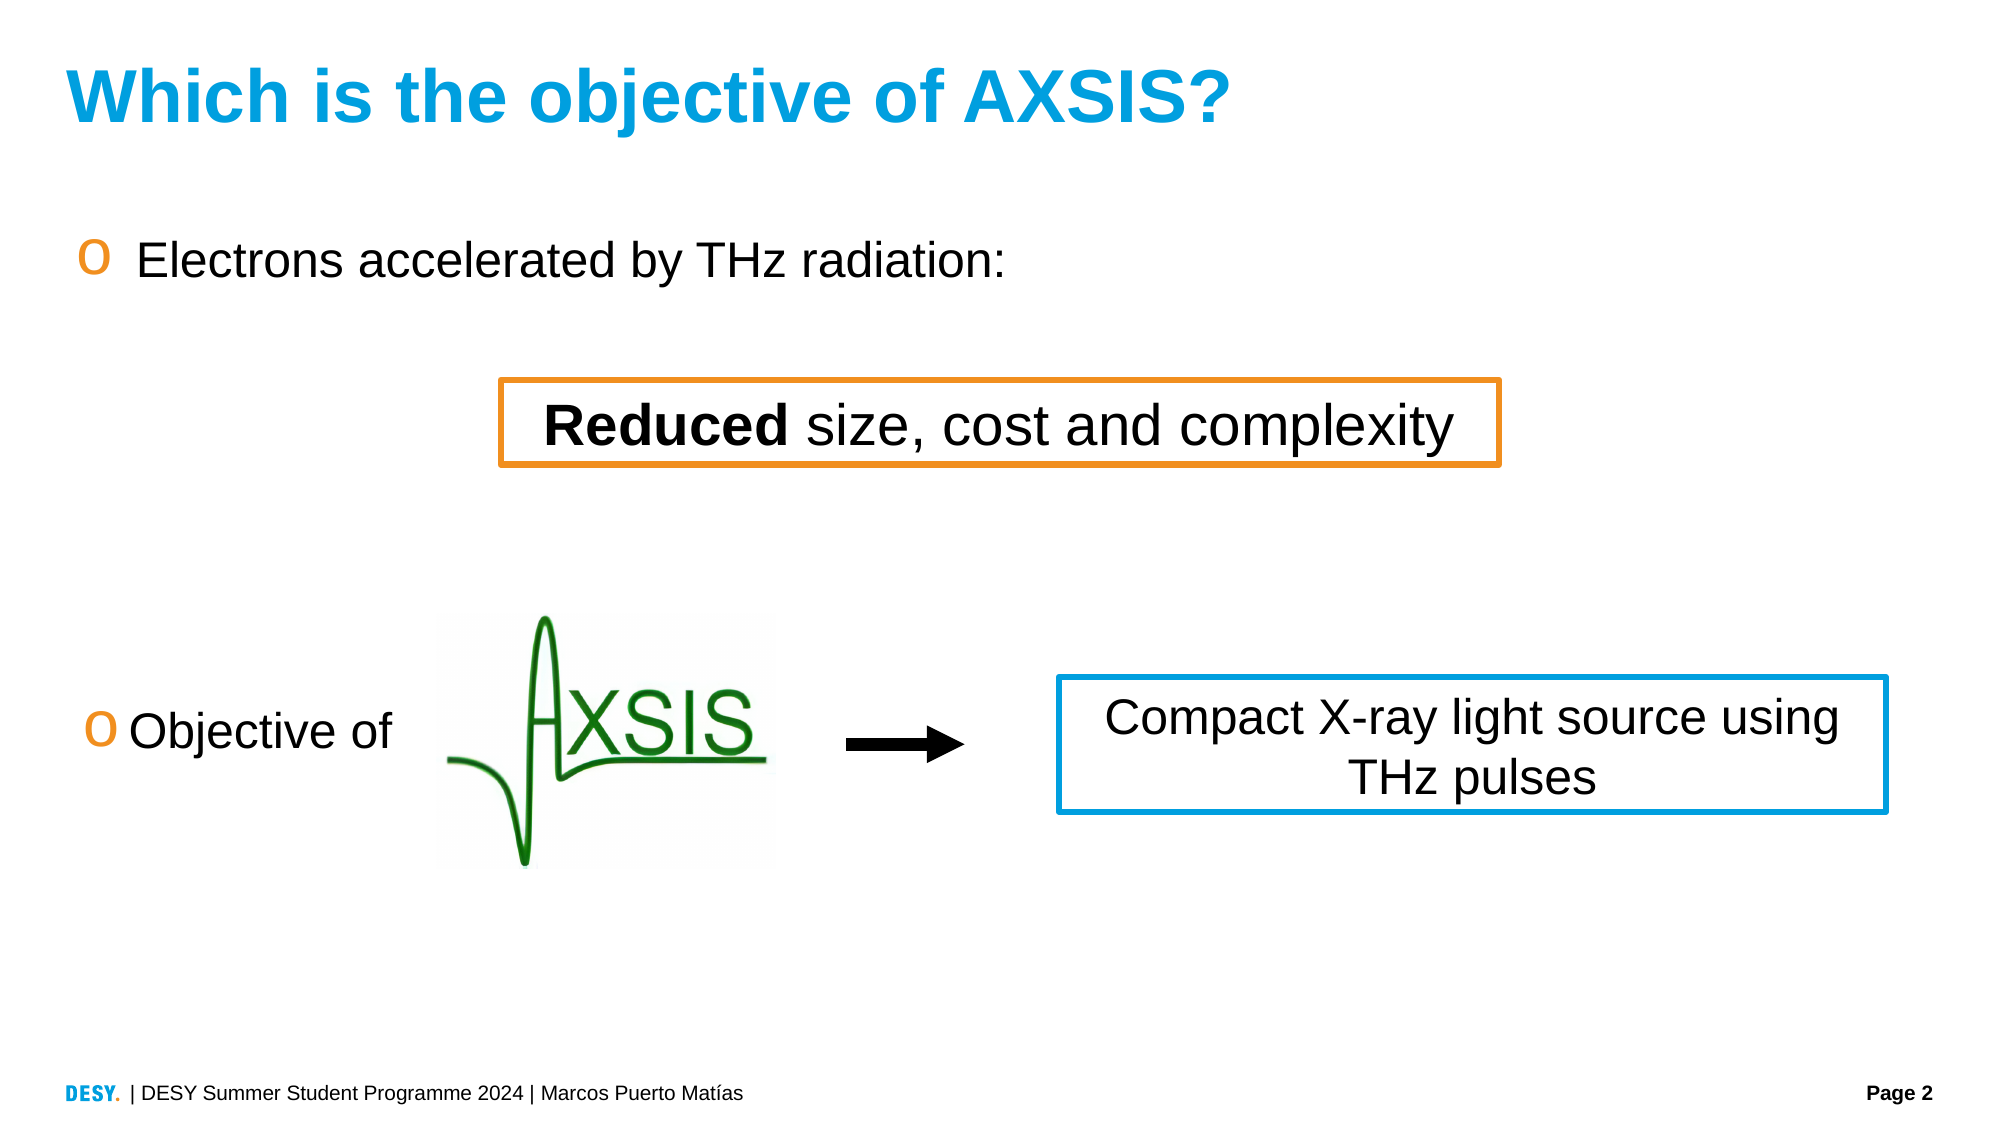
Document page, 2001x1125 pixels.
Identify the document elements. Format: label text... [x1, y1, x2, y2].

text_box Reduced size, cost and complexity [500, 379, 1500, 465]
text_box Compact X-ray light source using THz pulses [1058, 677, 1886, 812]
footer | DESY Summer Student Programme 2024 | Marcos Puerto Matías [129, 1079, 1762, 1111]
title Which is the objective of AXSIS? [66, 57, 1933, 132]
picture [436, 613, 776, 869]
text_box Objective of [776, 691, 1040, 827]
text_box Objective of [66, 691, 436, 827]
text_box Electrons accelerated by THz radiation: [60, 219, 1033, 355]
